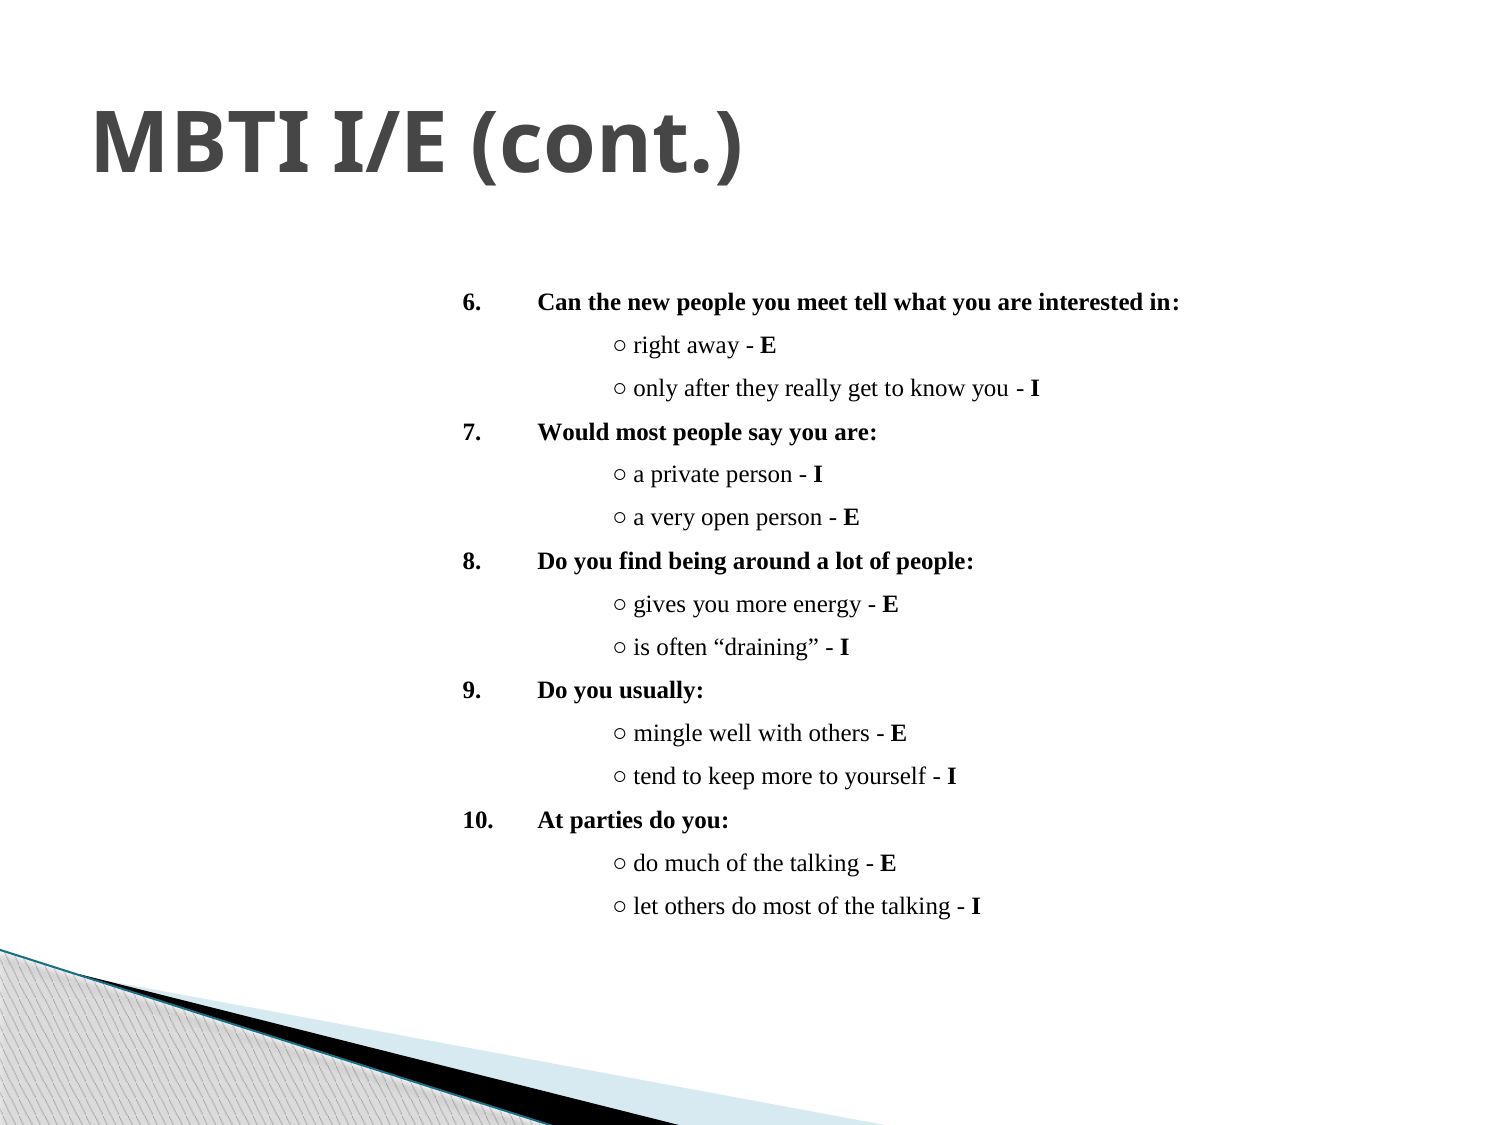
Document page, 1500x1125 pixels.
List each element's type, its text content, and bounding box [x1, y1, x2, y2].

title MBTI I/E (cont.) [75, 45, 1425, 233]
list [462, 287, 1364, 935]
